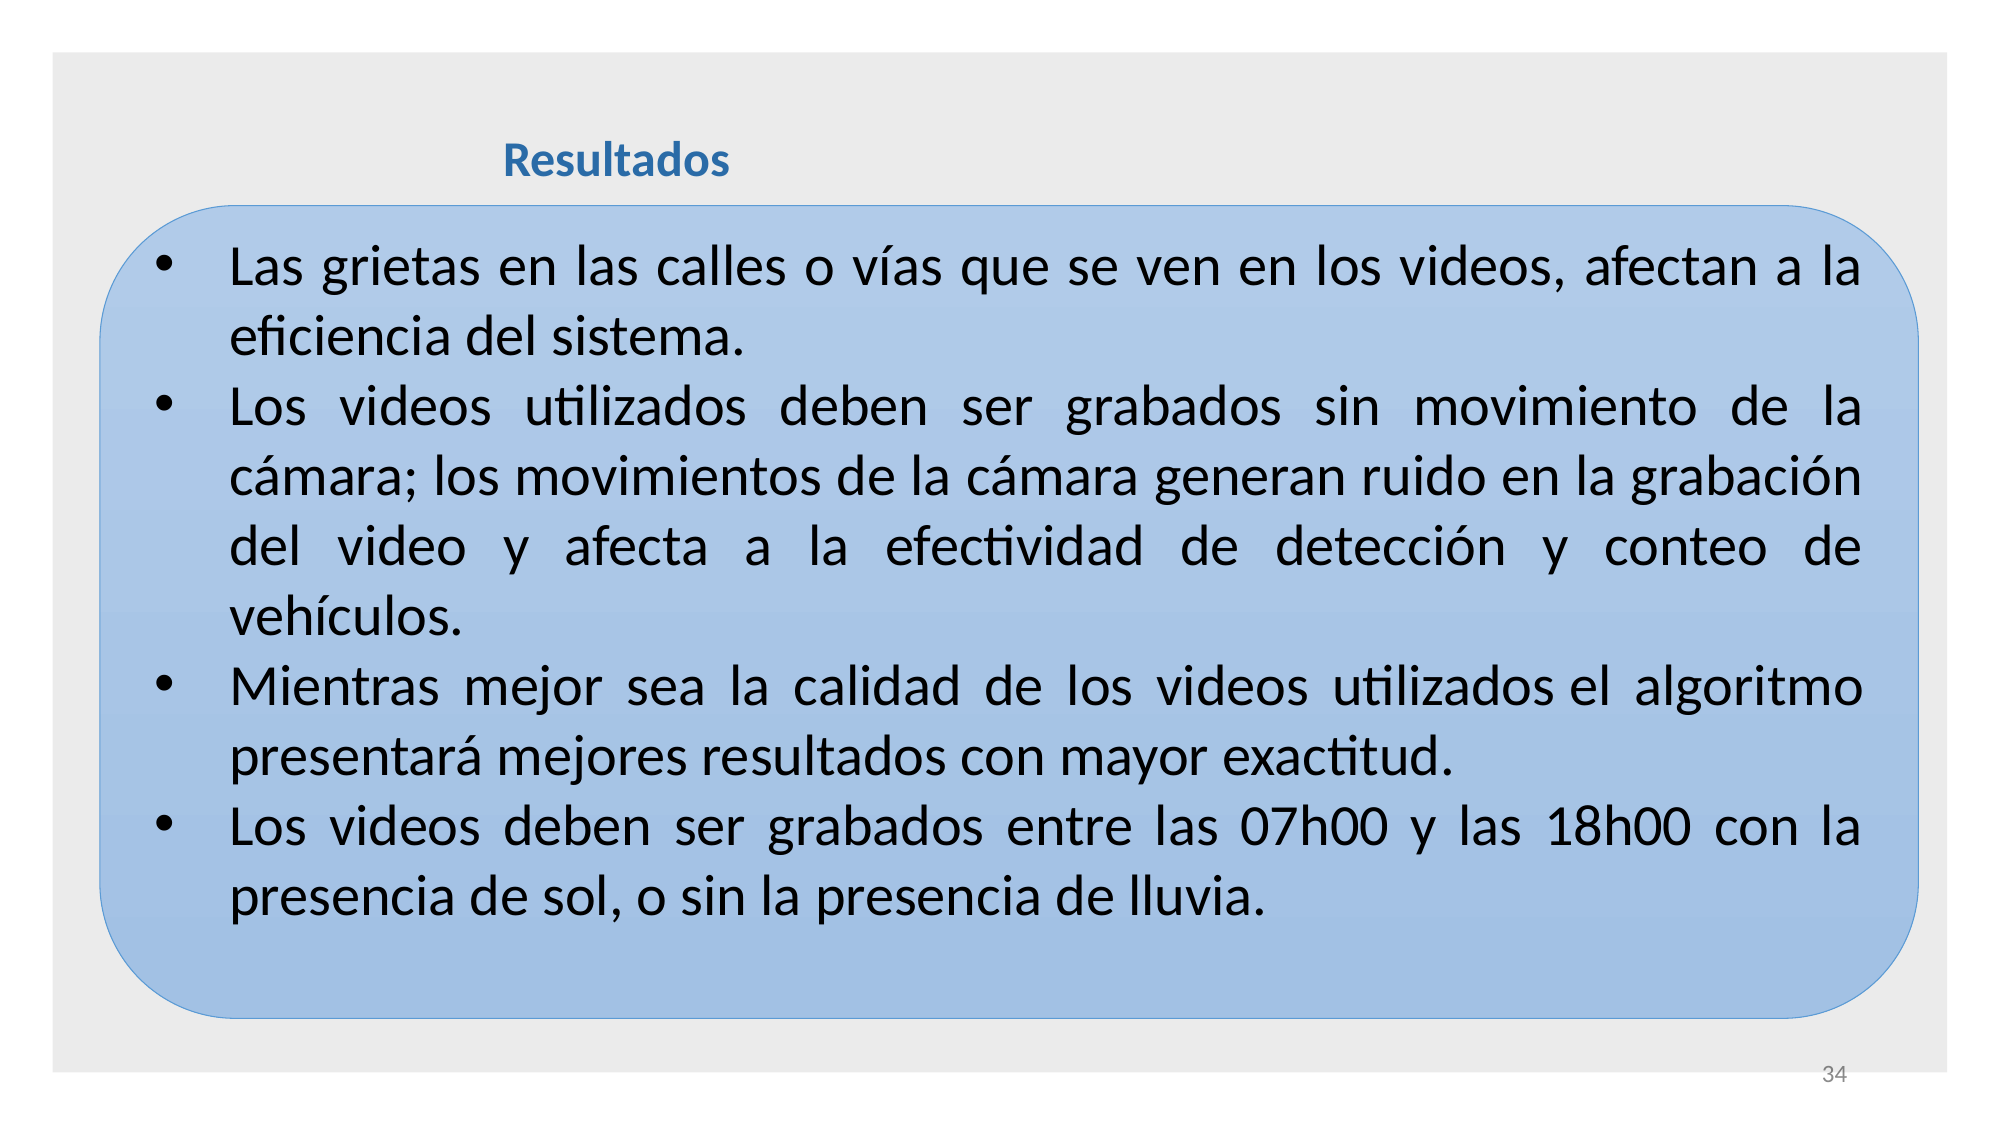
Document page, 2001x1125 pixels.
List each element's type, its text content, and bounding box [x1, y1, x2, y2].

text_box Las grietas en las calles o vías que se ven en los videos, afectan a la eficiencia del sistema. Los videos utilizados deben ser grabados sin movimiento de la cámara; los movimientos de la cámara generan ruido en la grabación del video y afecta a la efectividad de detección y conteo de vehículos. Mientras mejor sea la calidad de los videos utilizados el algoritmo presentará mejores resultados con mayor exactitud. Los videos deben ser grabados entre las 07h00 y las 18h00 con la presencia de sol, o sin la presencia de lluvia. [99, 205, 1919, 1019]
slide_number 34 [1412, 1042, 1863, 1103]
text_box [52, 51, 1948, 1073]
